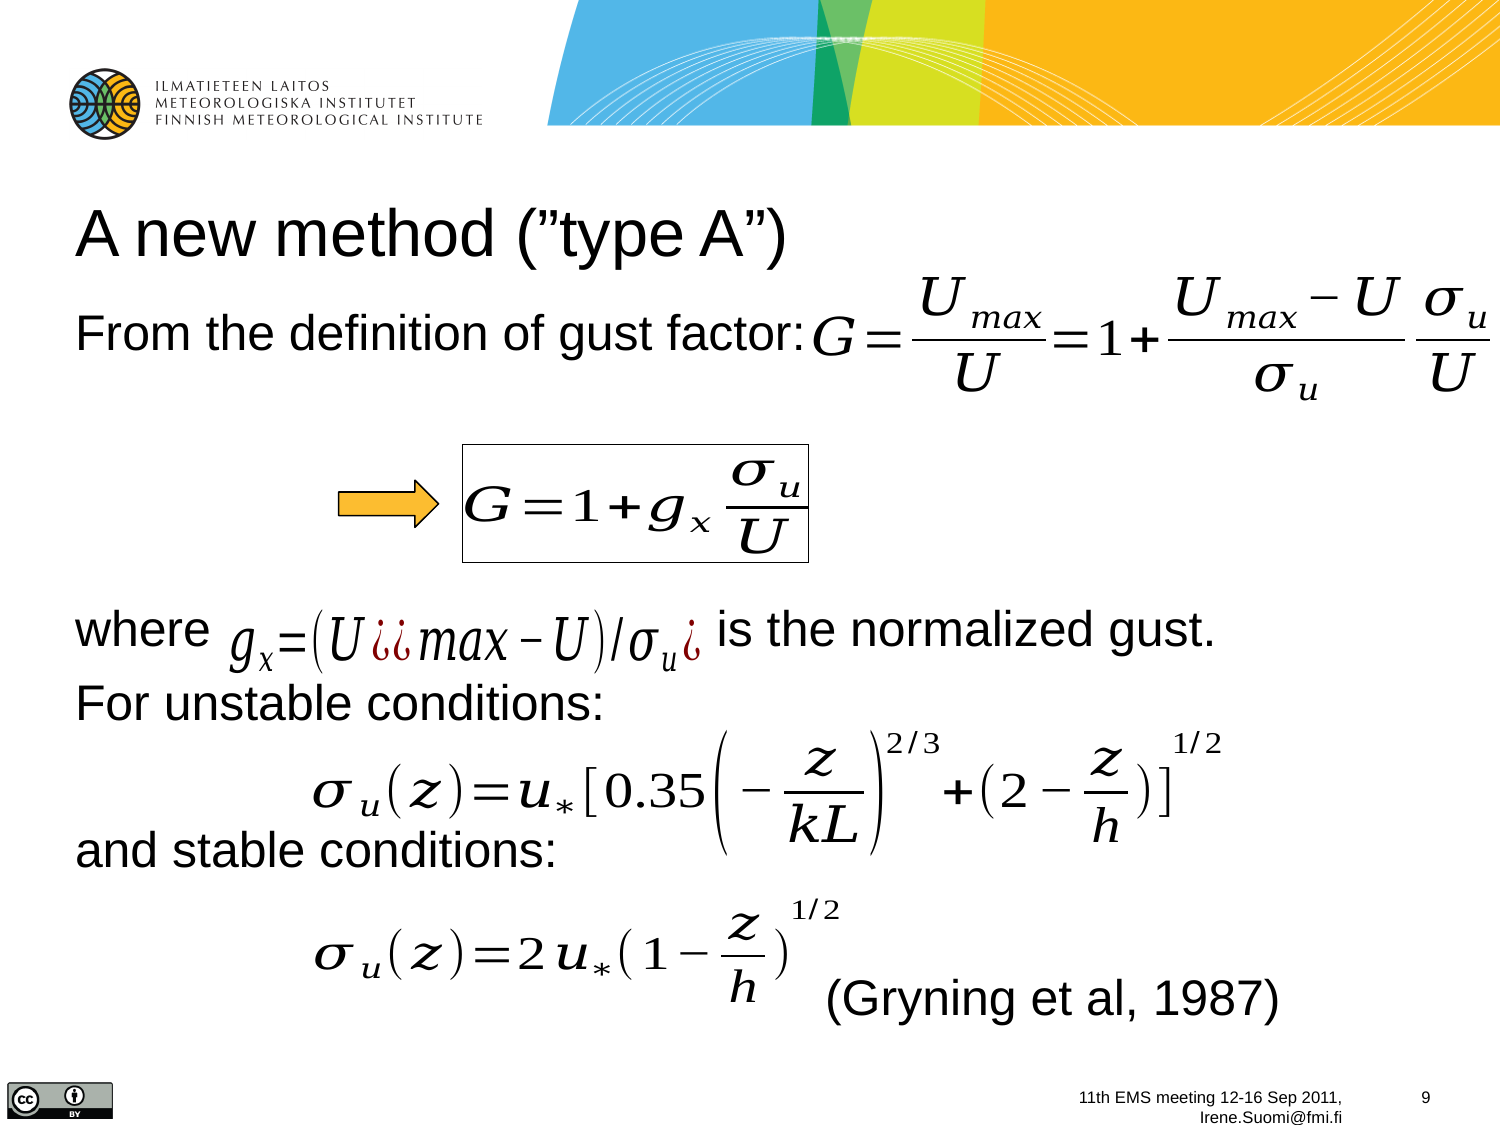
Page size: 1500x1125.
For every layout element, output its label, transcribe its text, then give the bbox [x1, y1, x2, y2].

title A new method (”type A”) [75, 189, 1425, 284]
text_box [338, 480, 439, 528]
picture [7, 1082, 113, 1119]
slide_number 9 [1350, 1086, 1431, 1116]
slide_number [992, 1086, 1343, 1116]
list From the definition of gust factor: where is the normalized gust. For unstable conditions: and stable conditions: (Gryning et al, 1987) [75, 307, 1436, 1075]
picture [0, 0, 1500, 140]
